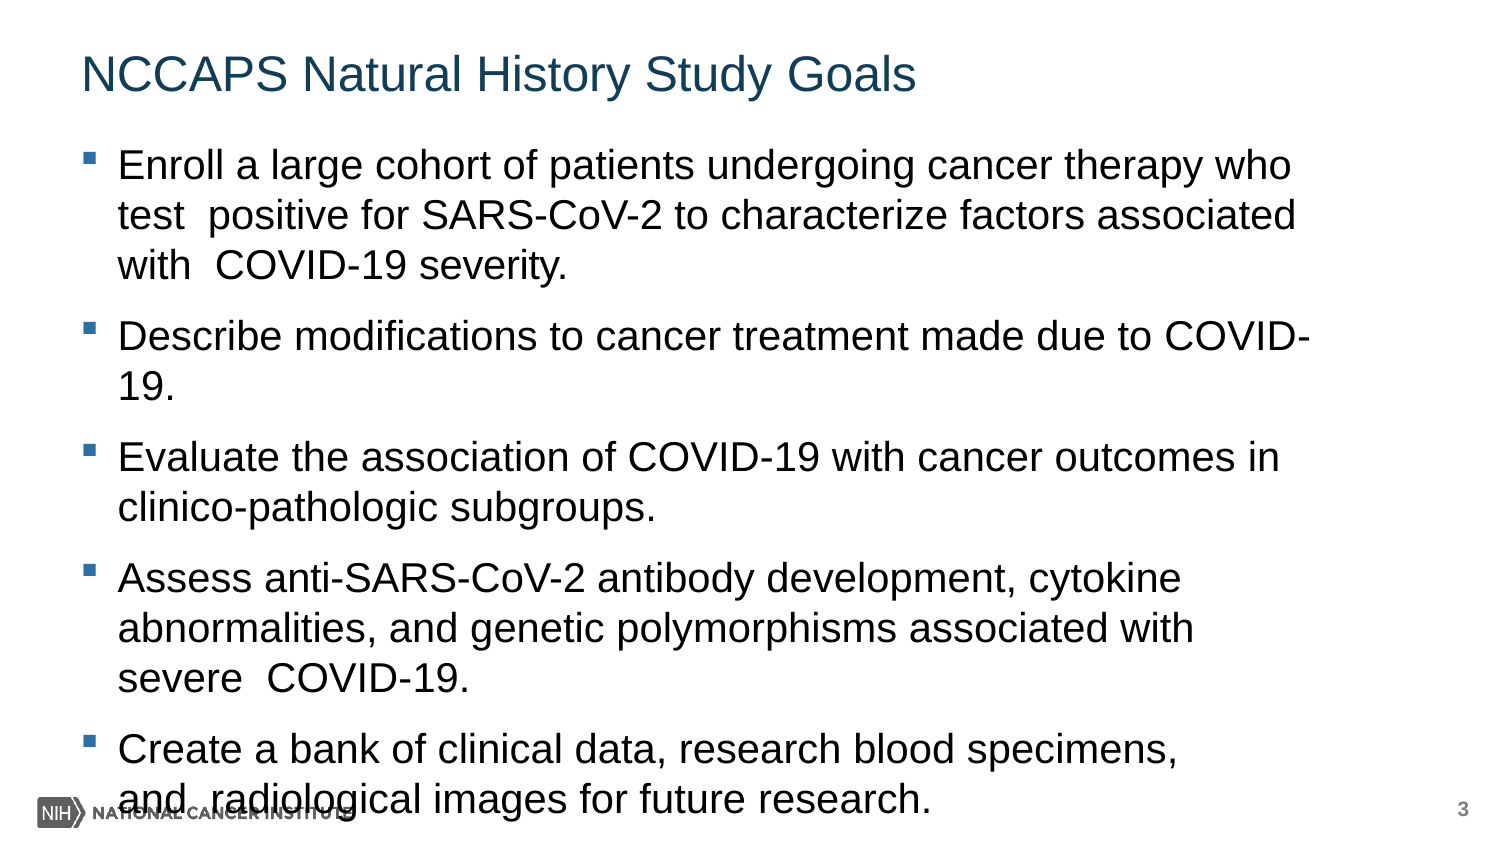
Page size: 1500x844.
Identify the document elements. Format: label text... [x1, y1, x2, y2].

text_box Enroll a large cohort of patients undergoing cancer therapy who test positive for SARS-CoV-2 to characterize factors associated with COVID-19 severity. Describe modifications to cancer treatment made due to COVID-19. Evaluate the association of COVID-19 with cancer outcomes in clinico-pathologic subgroups. Assess anti-SARS-CoV-2 antibody development, cytokine abnormalities, and genetic polymorphisms associated with severe COVID-19. Create a bank of clinical data, research blood specimens, and radiological images for future research. [78, 135, 1369, 822]
title NCCAPS Natural History Study Goals [78, 39, 923, 135]
picture [37, 797, 352, 828]
slide_number 4 [1429, 795, 1474, 844]
